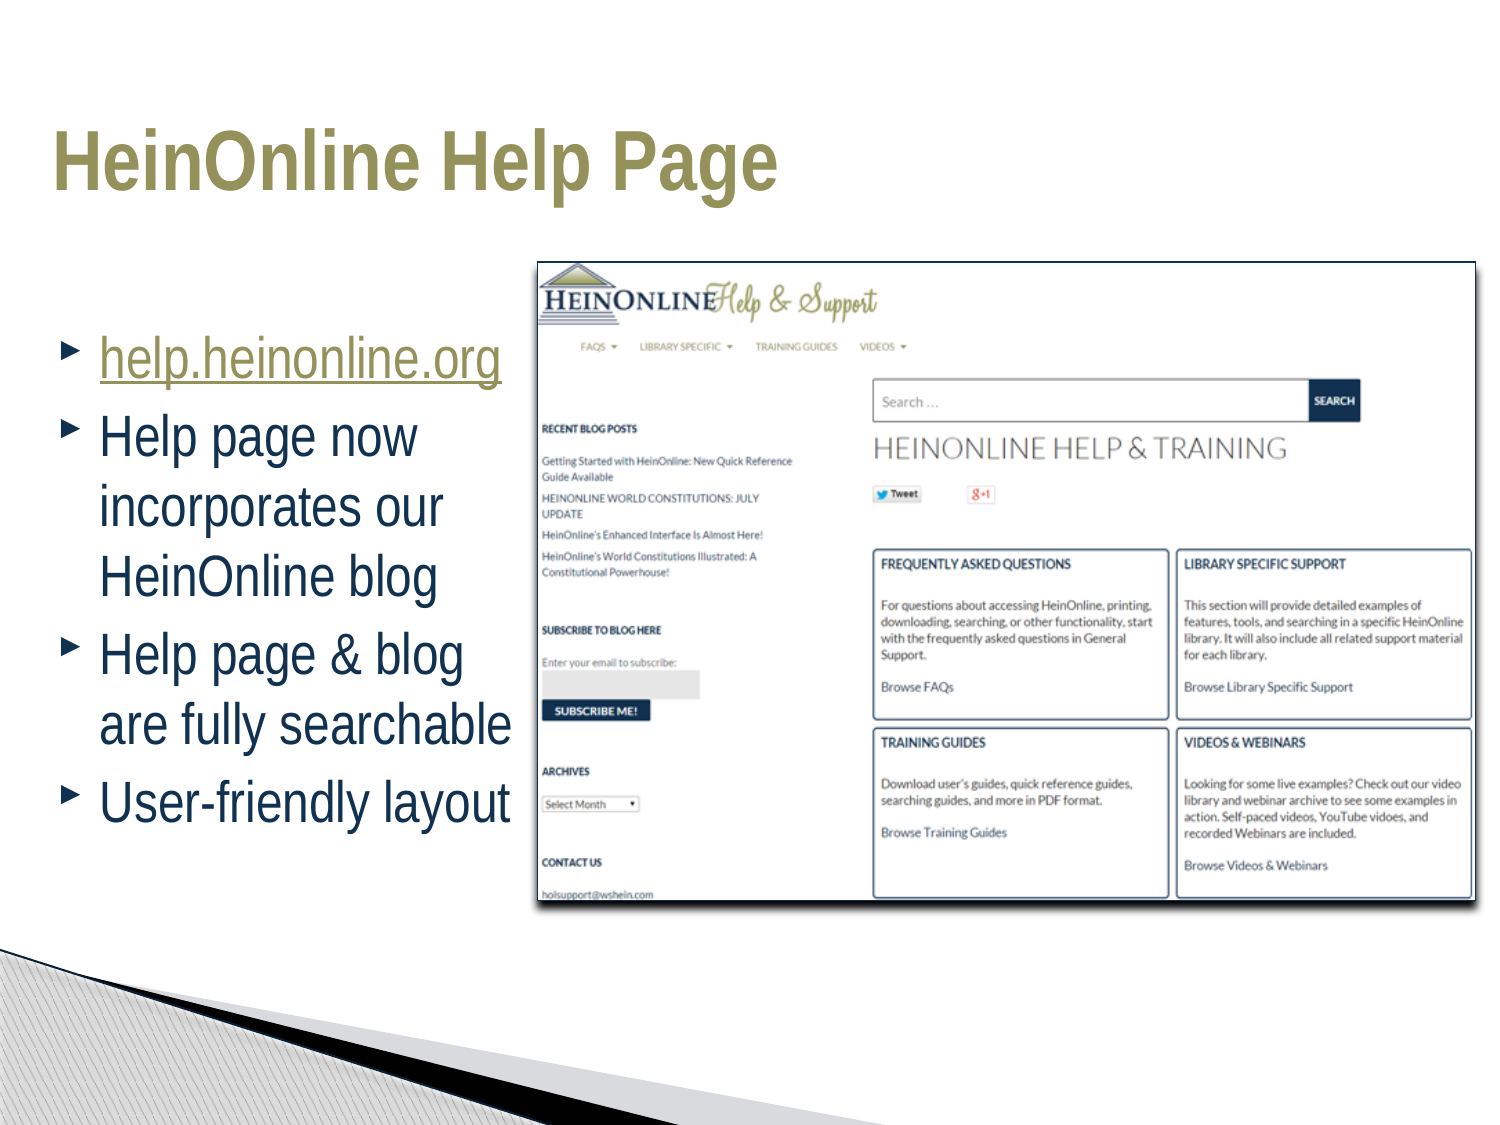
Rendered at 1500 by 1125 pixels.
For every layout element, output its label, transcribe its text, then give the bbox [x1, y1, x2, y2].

picture [537, 262, 1476, 901]
title HeinOnline Help Page [37, 62, 1463, 250]
list help.heinonline.org Help page now incorporates our HeinOnline blog Help page & blog are fully searchable User-friendly layout [24, 312, 529, 850]
